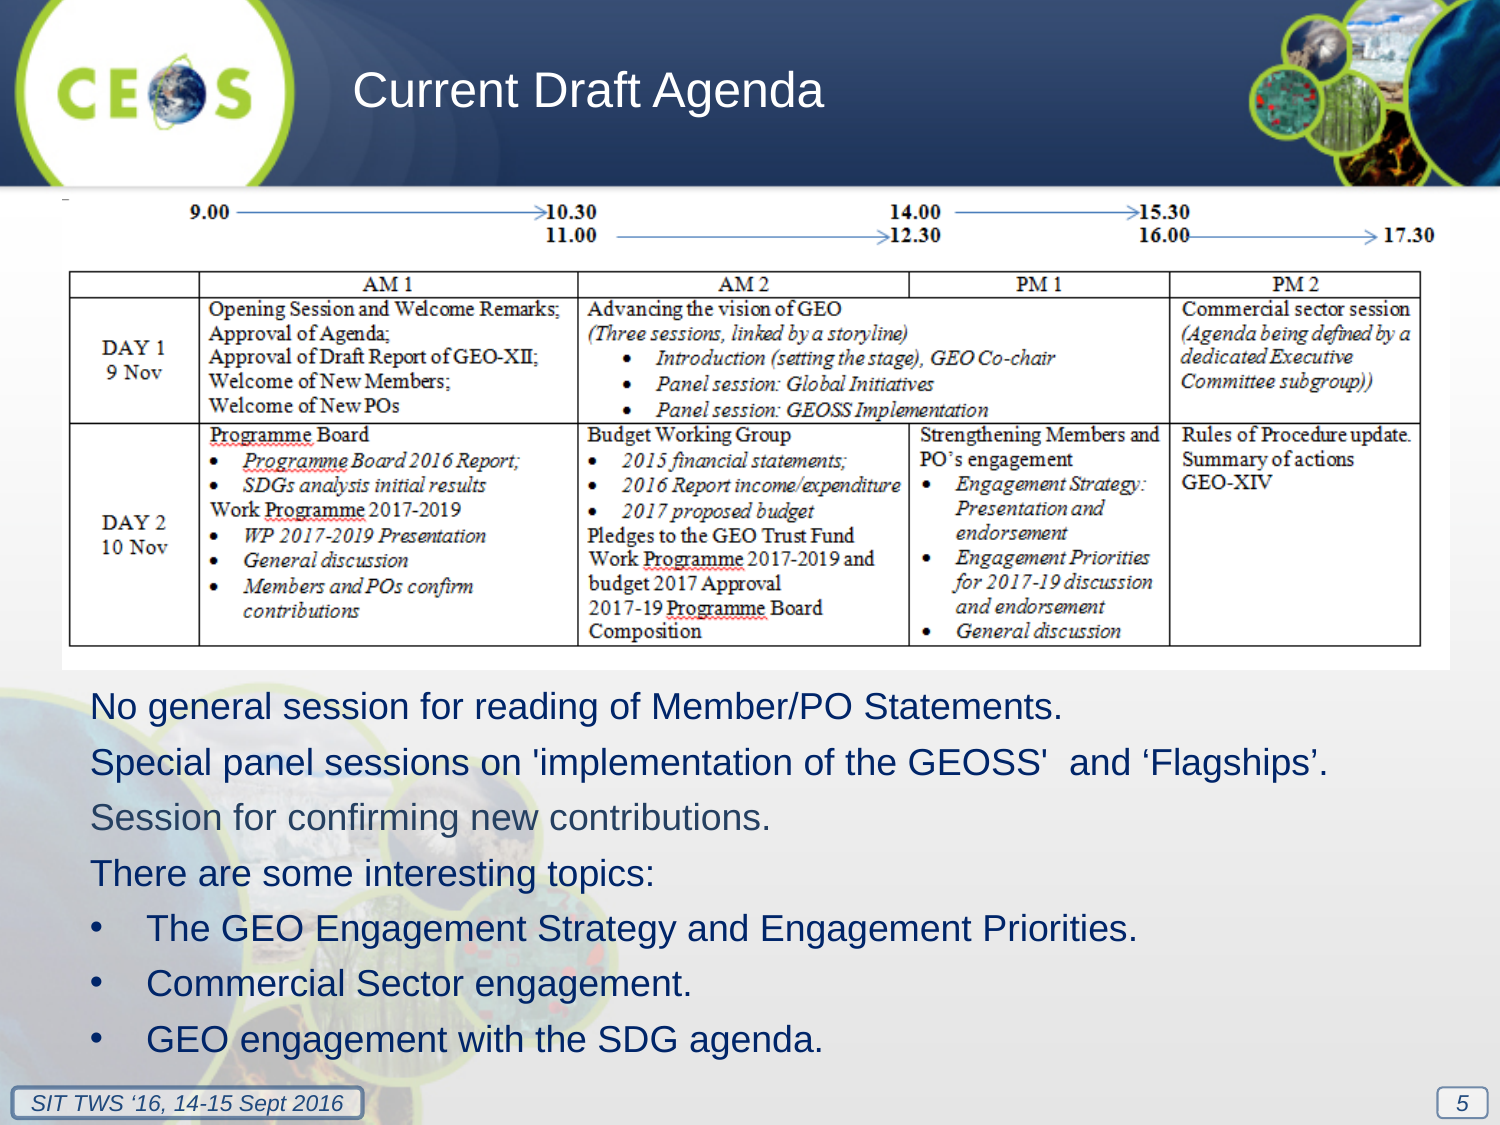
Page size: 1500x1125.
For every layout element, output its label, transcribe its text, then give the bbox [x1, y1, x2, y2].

list ​No general session for reading of Member/PO Statements. Special panel sessions on 'implementation of the GEOSS' and ‘Flagships’. Session for confirming new contributions. ​There are some interesting topics: The GEO Engagement Strategy and Engagement Priorities. Commercial Sector engagement. GEO engagement with the SDG agenda. [75, 675, 1413, 1125]
picture [0, 0, 1500, 1125]
slide_number 5 [1436, 1086, 1489, 1120]
list Current Draft Agenda [337, 50, 1150, 138]
